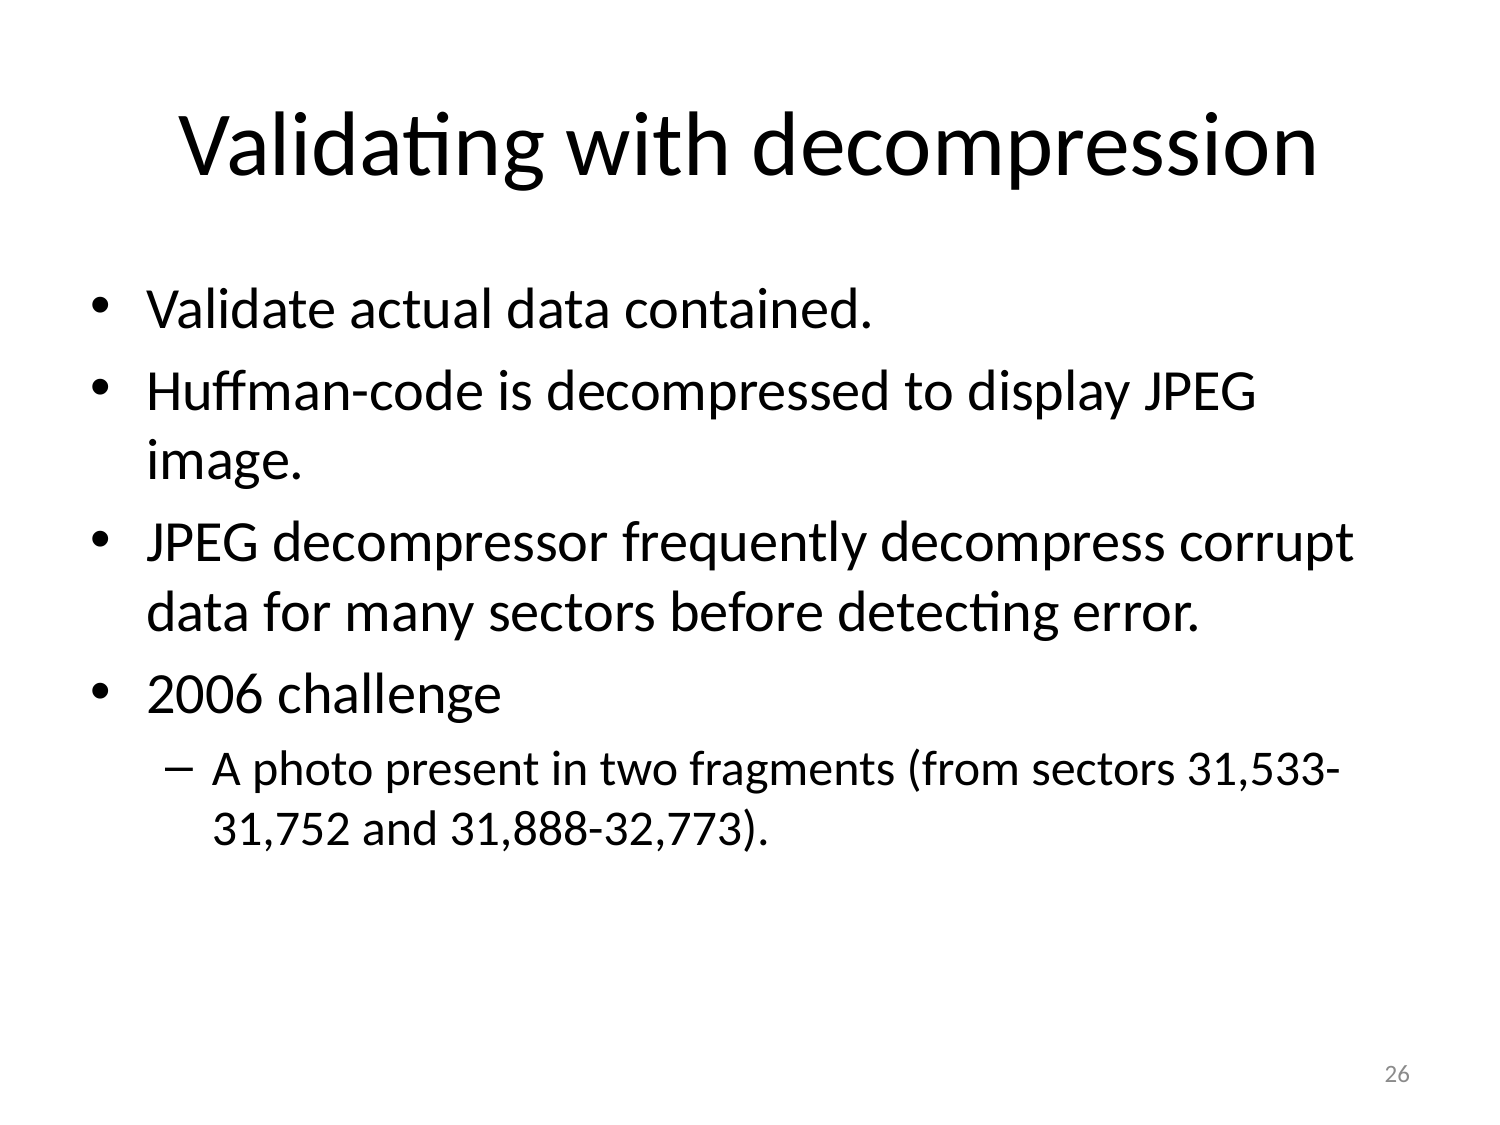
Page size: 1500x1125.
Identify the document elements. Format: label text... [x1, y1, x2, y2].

title Validating with decompression [75, 45, 1425, 233]
list Validate actual data contained. Huffman-code is decompressed to display JPEG image. JPEG decompressor frequently decompress corrupt data for many sectors before detecting error. 2006 challenge A photo present in two fragments (from sectors 31,533-31,752 and 31,888-32,773). [75, 262, 1425, 1005]
slide_number 26 [1074, 1042, 1425, 1103]
